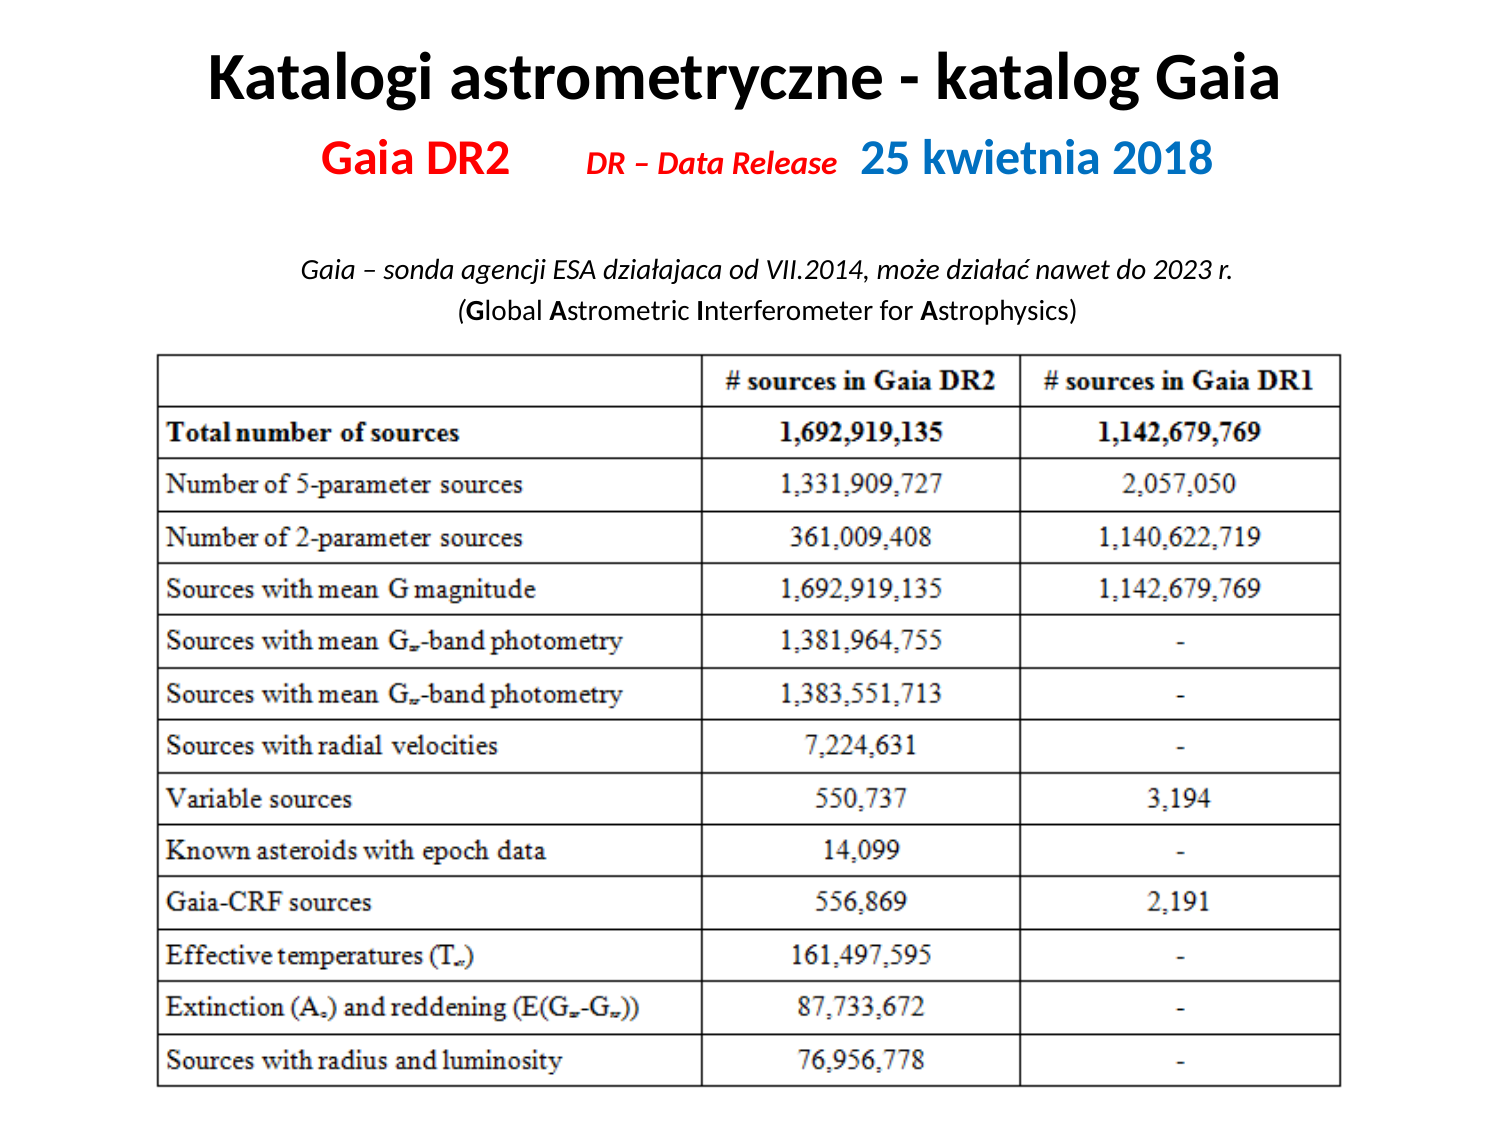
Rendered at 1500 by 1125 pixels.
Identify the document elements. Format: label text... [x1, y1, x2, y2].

list Gaia DR2 DR – Data Release 25 kwietnia 2018 Gaia – sonda agencji ESA działajaca od VII.2014, może działać nawet do 2023 r. (Global Astrometric Interferometer for Astrophysics) [35, 117, 1500, 1079]
picture [152, 351, 1345, 1089]
title Katalogi astrometryczne - katalog Gaia [70, 23, 1421, 117]
